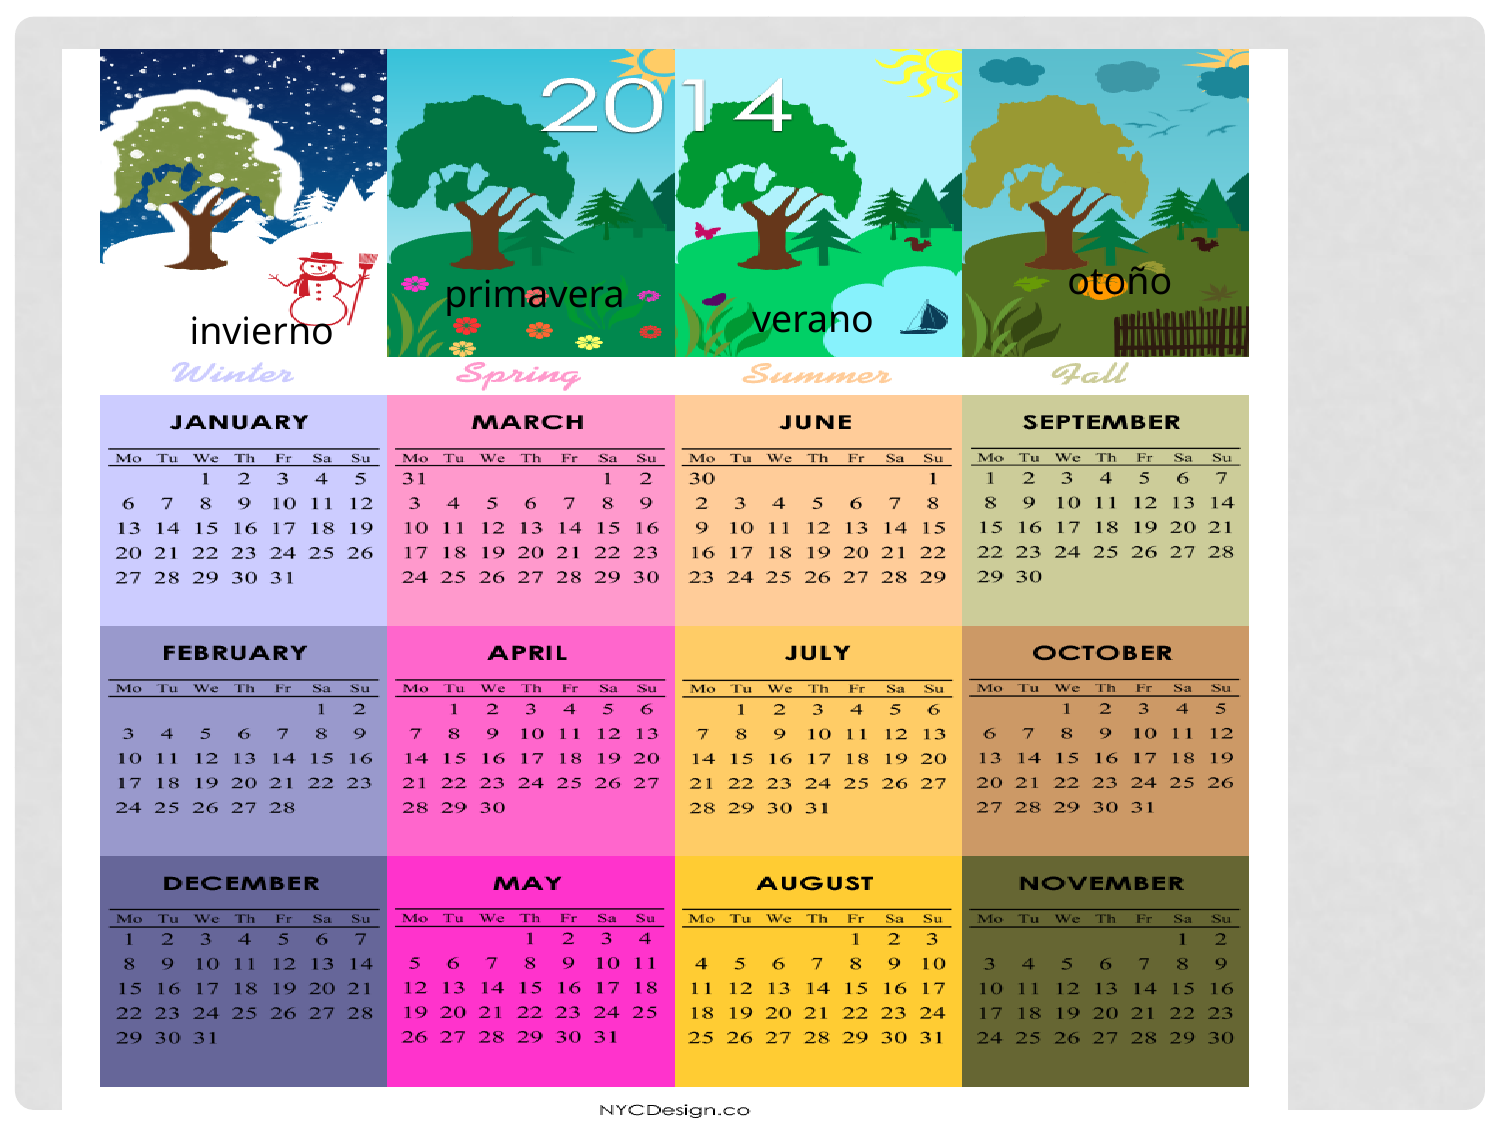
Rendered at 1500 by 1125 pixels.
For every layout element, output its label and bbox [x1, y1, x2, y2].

picture [62, 49, 1288, 1125]
